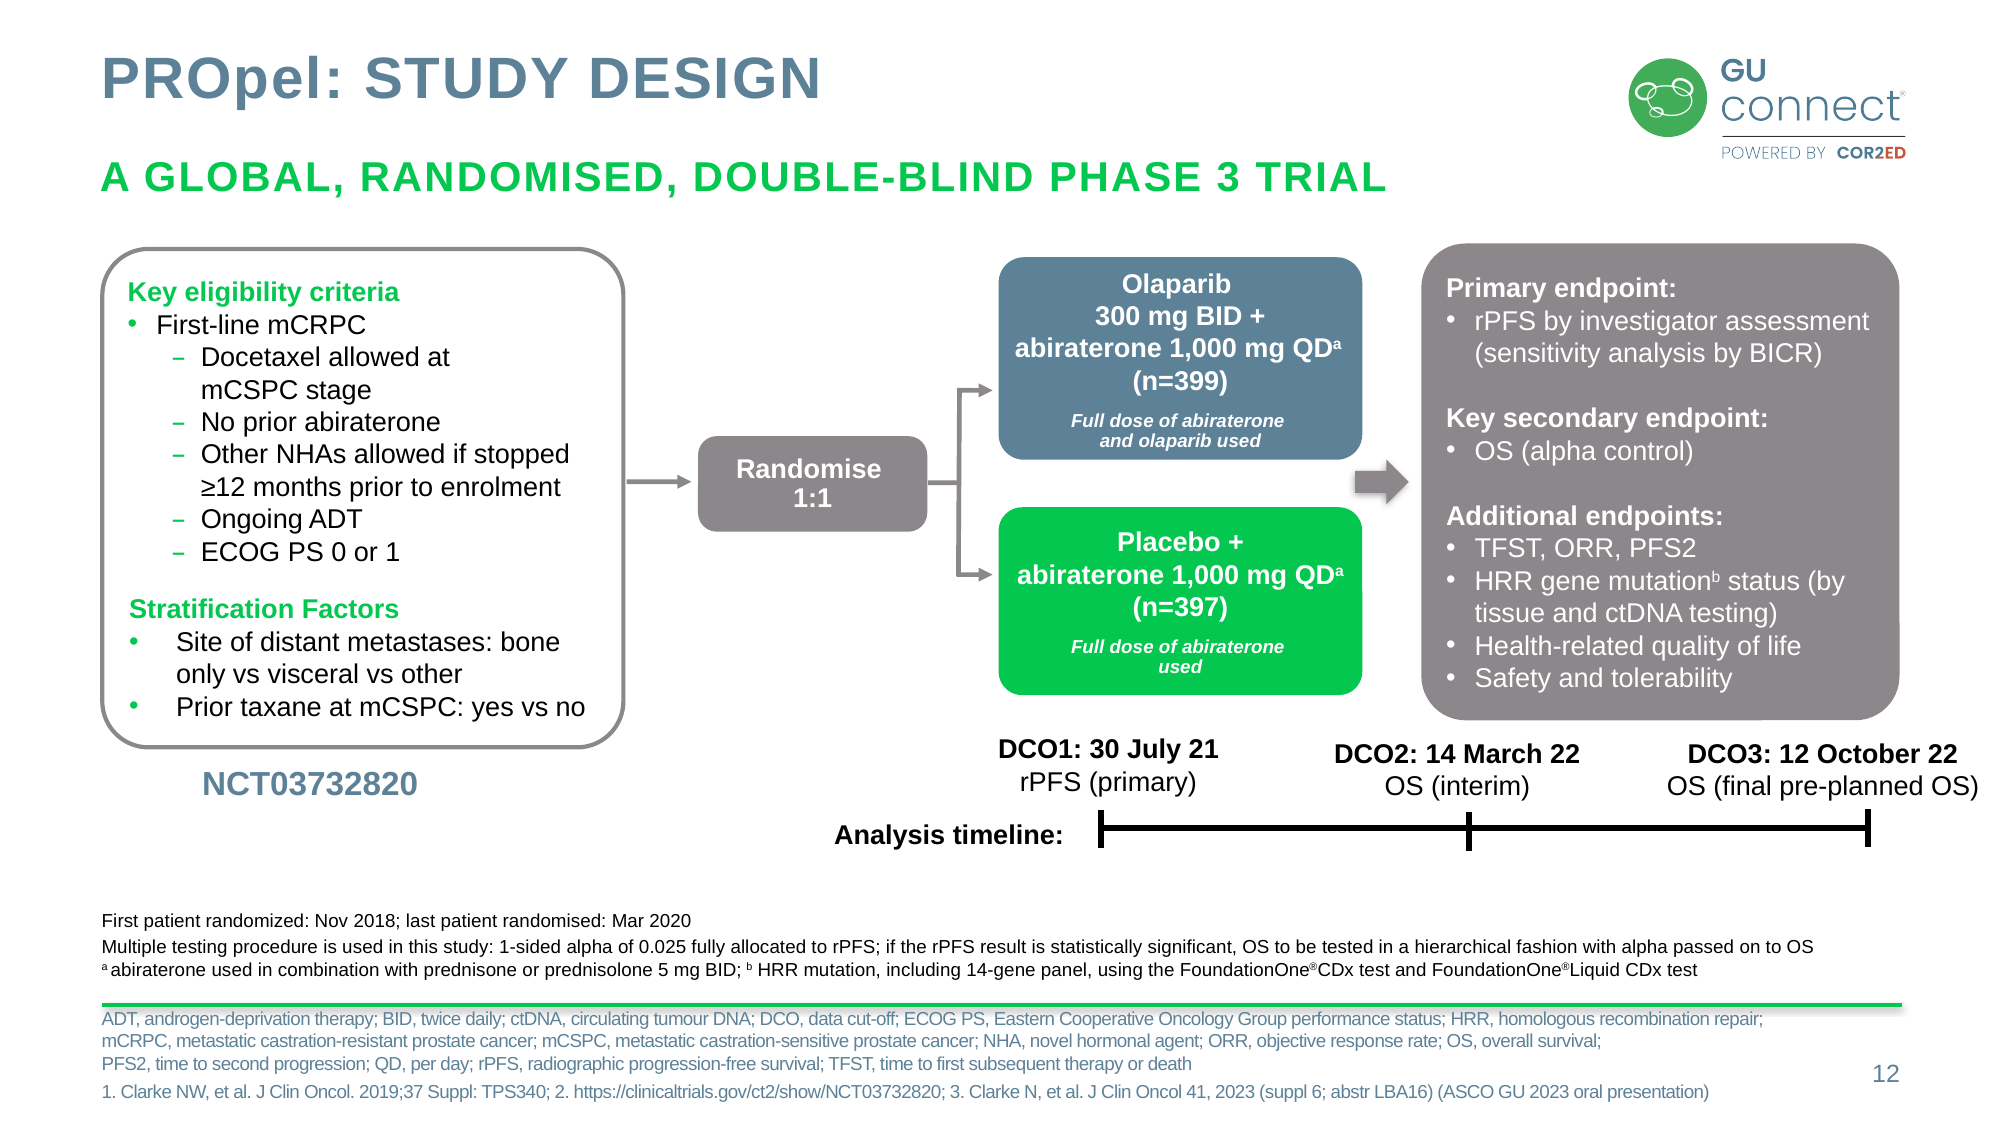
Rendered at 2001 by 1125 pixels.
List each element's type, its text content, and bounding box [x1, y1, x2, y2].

text_box DCO2: 14 March 22 OS (interim) [1319, 728, 1596, 807]
slide_number 12 [1827, 1042, 1900, 1103]
list a global, randomised, double-blind phase 3 trial [99, 149, 1900, 265]
text_box [1354, 458, 1410, 505]
title PROpel: Study Design [101, 40, 1536, 173]
text_box NCT03732820 [202, 754, 434, 810]
list ADT, androgen-deprivation therapy; BID, twice daily; ctDNA, circulating tumour DNA; DCO, data cut-off; ECOG PS, Eastern Cooperative Oncology Group performance status; HRR, homologous recombination repair; mCRPC, metastatic castration-resistant prostate cancer; mCSPC, metastatic castration-sensitive prostate cancer; NHA, novel hormonal agent; ORR, objective response rate; OS, overall survival; PFS2, time to second progression; QD, per day; rPFS, radiographic progression-free survival; TFST, time to first subsequent therapy or death 1. Clarke NW, et al. J Clin Oncol. 2019;37 Suppl: TPS340; 2. https://clinicaltrials.gov/ct2/show/NCT03732820; 3. Clarke N, et al. J Clin Oncol 41, 2023 (suppl 6; abstr LBA16) (ASCO GU 2023 oral presentation) [101, 1042, 1827, 1103]
text_box Randomise 1:1 [695, 433, 922, 534]
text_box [927, 388, 993, 577]
picture [1626, 51, 1907, 165]
text_box Olaparib 300 mg BID + abiraterone 1,000 mg QDa (n=399) Full dose of abiraterone and olaparib used [996, 255, 1365, 462]
text_box First patient randomized: Nov 2018​; last patient randomised: Mar 2020 Multiple testing procedure is used in this study: 1-sided alpha of 0.025 fully allocated to rPFS; if the rPFS result is statistically significant, OS to be tested in a hierarchical fashion with alpha passed on to OS a abiraterone used in combination with prednisone or prednisolone 5 mg BID; b HRR mutation, including 14-gene panel, using the FoundationOne®CDx test and FoundationOne®Liquid CDx test [101, 904, 1957, 1003]
text_box Placebo + abiraterone 1,000 mg QDa (n=397) Full dose of abiraterone used [996, 505, 1365, 698]
text_box Key eligibility criteria First-line mCRPC Docetaxel allowed at mCSPC stage No prior abiraterone Other NHAs allowed if stopped ≥12 months prior to enrolment Ongoing ADT ECOG PS 0 or 1 Stratification Factors Site of distant metastases: bone only vs visceral vs other Prior taxane at mCSPC: yes vs no [100, 246, 626, 750]
text_box Primary endpoint: rPFS by investigator assessment (sensitivity analysis by BICR) Key secondary endpoint: OS (alpha control) Additional endpoints: TFST, ORR, PFS2 HRR gene mutationb status (by tissue and ctDNA testing) Health-related quality of life Safety and tolerability [1419, 241, 1902, 723]
text_box DCO1: 30 July 21 rPFS (primary) [956, 724, 1261, 837]
text_box [626, 475, 692, 488]
text_box Analysis timeline: [819, 810, 1079, 858]
text_box DCO3: 12 October 22 OS (final pre-planned OS) [1651, 728, 1994, 809]
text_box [1100, 808, 1869, 851]
